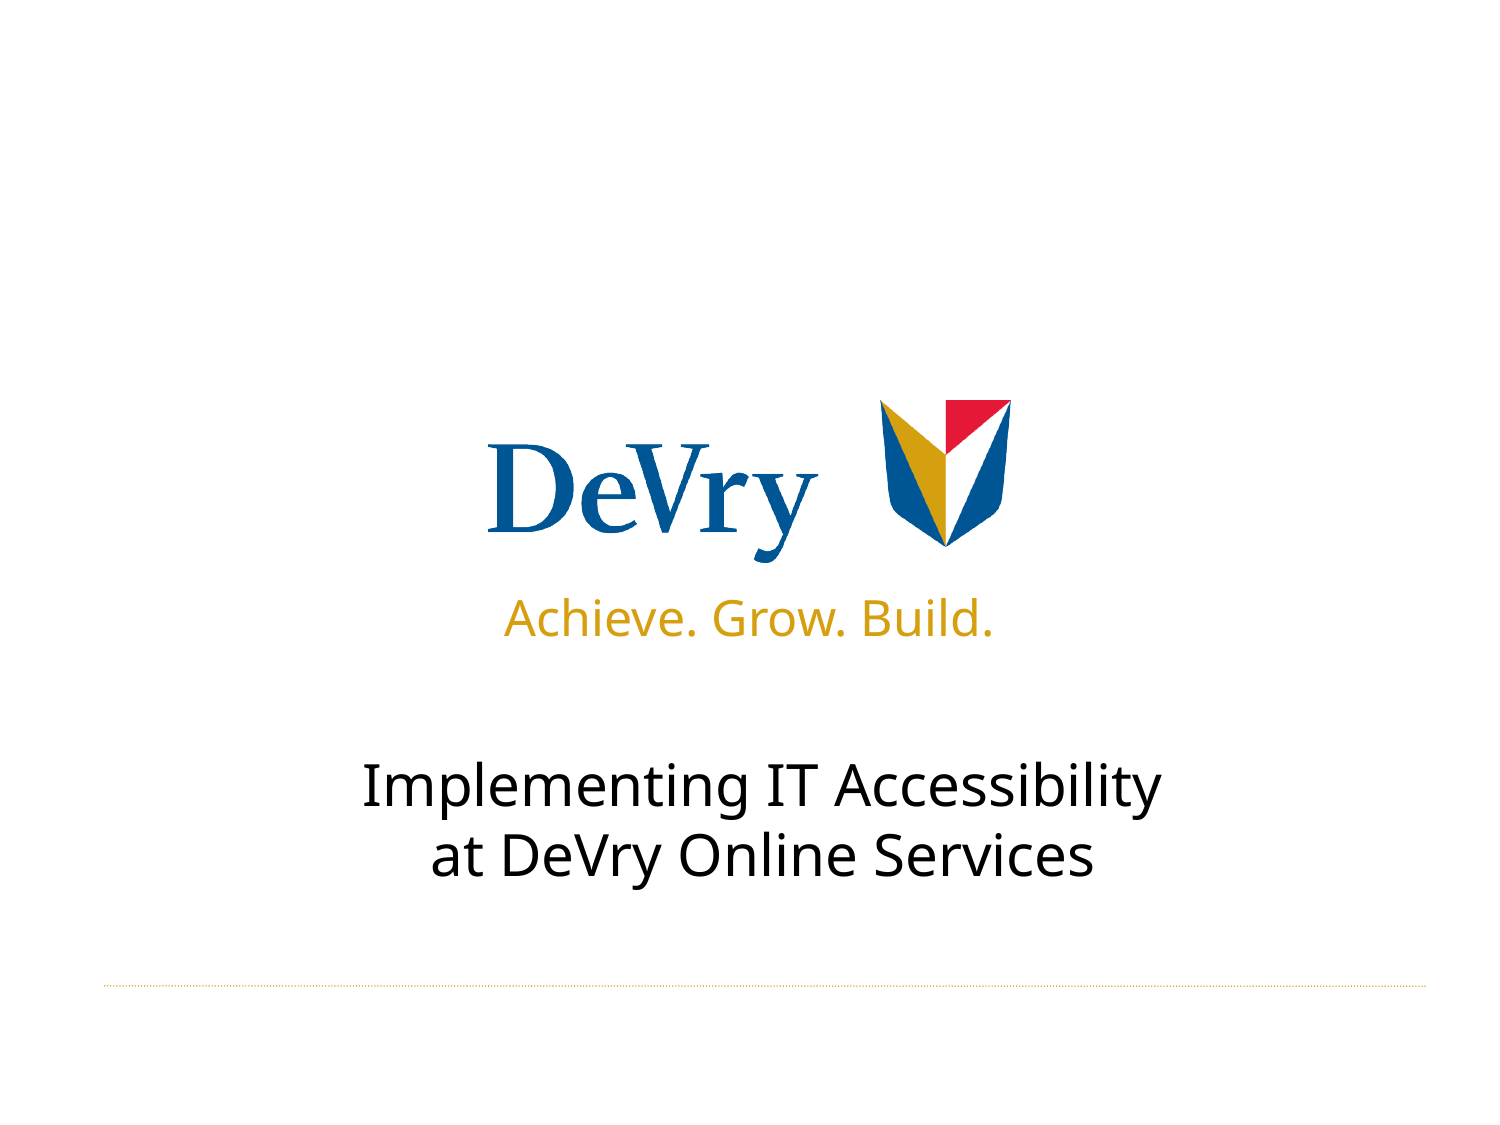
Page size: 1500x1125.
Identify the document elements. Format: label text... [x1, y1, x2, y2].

subtitle Implementing IT Accessibility at DeVry Online Services [359, 747, 1167, 916]
title Achieve. Grow. Build. [104, 580, 1395, 683]
picture [488, 400, 1011, 563]
